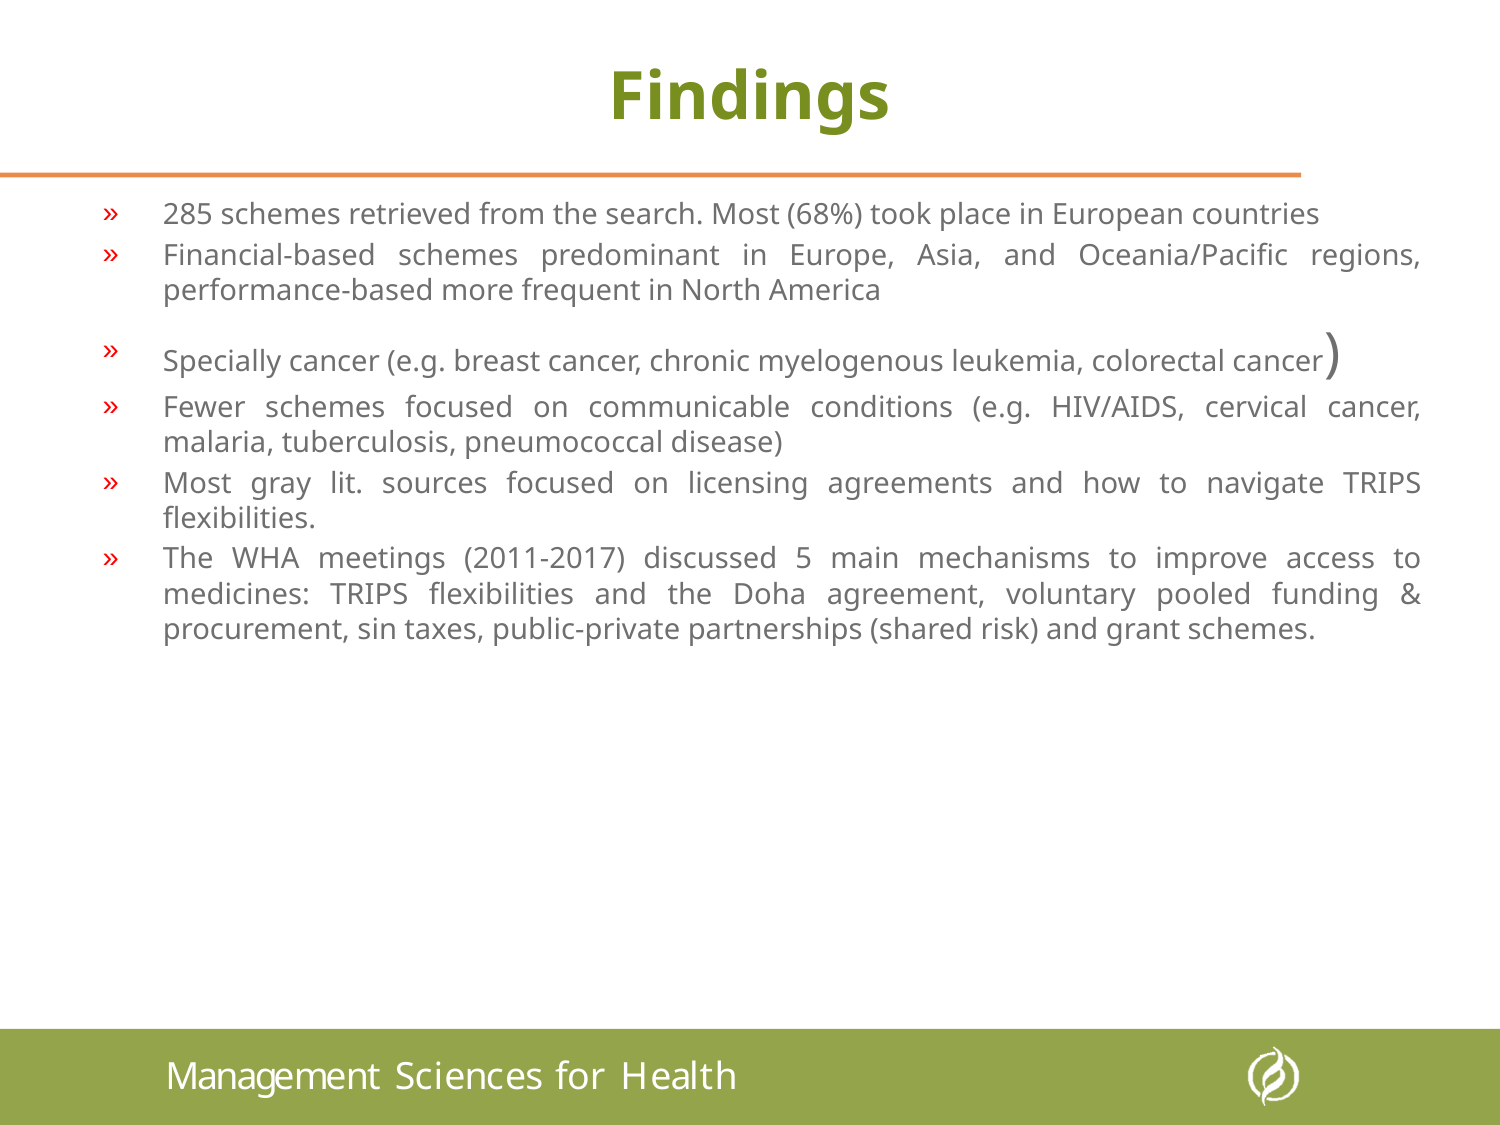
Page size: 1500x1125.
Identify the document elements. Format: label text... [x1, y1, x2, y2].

text_box Findings [74, 45, 1425, 233]
list 285 schemes retrieved from the search. Most (68%) took place in European countries Financial-based schemes predominant in Europe, Asia, and Oceania/Pacific regions, performance-based more frequent in North America Specially cancer (e.g. breast cancer, chronic myelogenous leukemia, colorectal cancer) Fewer schemes focused on communicable conditions (e.g. HIV/AIDS, cervical cancer, malaria, tuberculosis, pneumococcal disease) Most gray lit. sources focused on licensing agreements and how to navigate TRIPS flexibilities. The WHA meetings (2011-2017) discussed 5 main mechanisms to improve access to medicines: TRIPS flexibilities and the Doha agreement, voluntary pooled funding & procurement, sin taxes, public-private partnerships (shared risk) and grant schemes. [87, 187, 1438, 1018]
